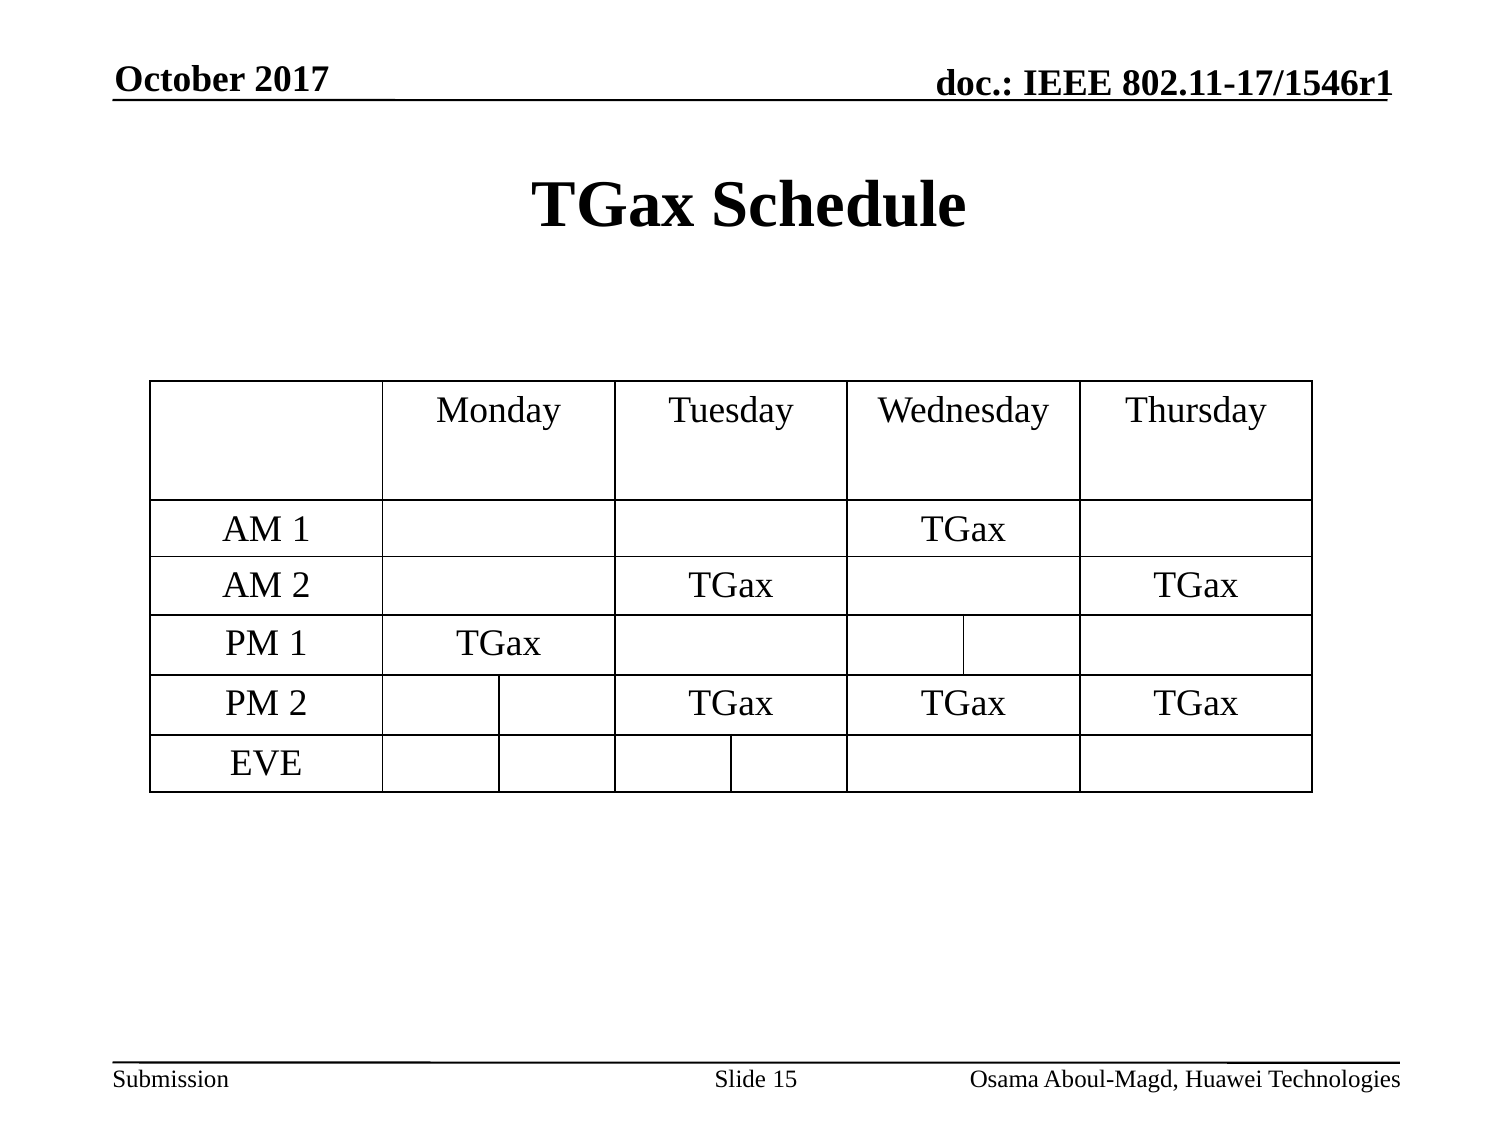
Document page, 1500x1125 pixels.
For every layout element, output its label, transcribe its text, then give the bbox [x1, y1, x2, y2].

table_cell TGax [616, 557, 846, 614]
table_cell [964, 616, 1079, 674]
footer Osama Aboul-Magd, Huawei Technologies [878, 1061, 1402, 1093]
table_cell [383, 736, 498, 791]
slide_number Slide 15 [712, 1061, 800, 1123]
table_cell [383, 557, 614, 614]
table_cell TGax [1081, 557, 1311, 614]
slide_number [114, 54, 423, 100]
table_cell TGax [848, 501, 1079, 556]
table_header Thursday [1081, 382, 1311, 499]
table_cell TGax [1081, 676, 1311, 734]
table_cell [383, 676, 498, 734]
table_cell [500, 736, 614, 791]
table_cell [616, 616, 846, 674]
table_cell AM 2 [151, 557, 382, 614]
table_cell AM 1 [151, 501, 382, 556]
title TGax Schedule [112, 112, 1388, 288]
table_cell [616, 736, 730, 791]
table_header [151, 382, 382, 499]
table_cell [1081, 736, 1311, 791]
table_cell [500, 676, 614, 734]
table_header Monday [383, 382, 614, 499]
table_cell [848, 557, 1079, 614]
table_cell TGax [383, 616, 614, 674]
table_cell EVE [151, 736, 382, 791]
table_cell PM 2 [151, 676, 382, 734]
table_cell [1081, 616, 1311, 674]
table_cell [616, 501, 846, 556]
table_header Tuesday [616, 382, 846, 499]
table_cell [383, 501, 614, 556]
table_cell [1081, 501, 1311, 556]
table_cell TGax [616, 676, 846, 734]
table_header Wednesday [848, 382, 1079, 499]
table_cell [848, 616, 963, 674]
table_cell TGax [848, 676, 1079, 734]
table_cell PM 1 [151, 616, 382, 674]
table_cell [848, 736, 1079, 791]
table_cell [732, 736, 846, 791]
